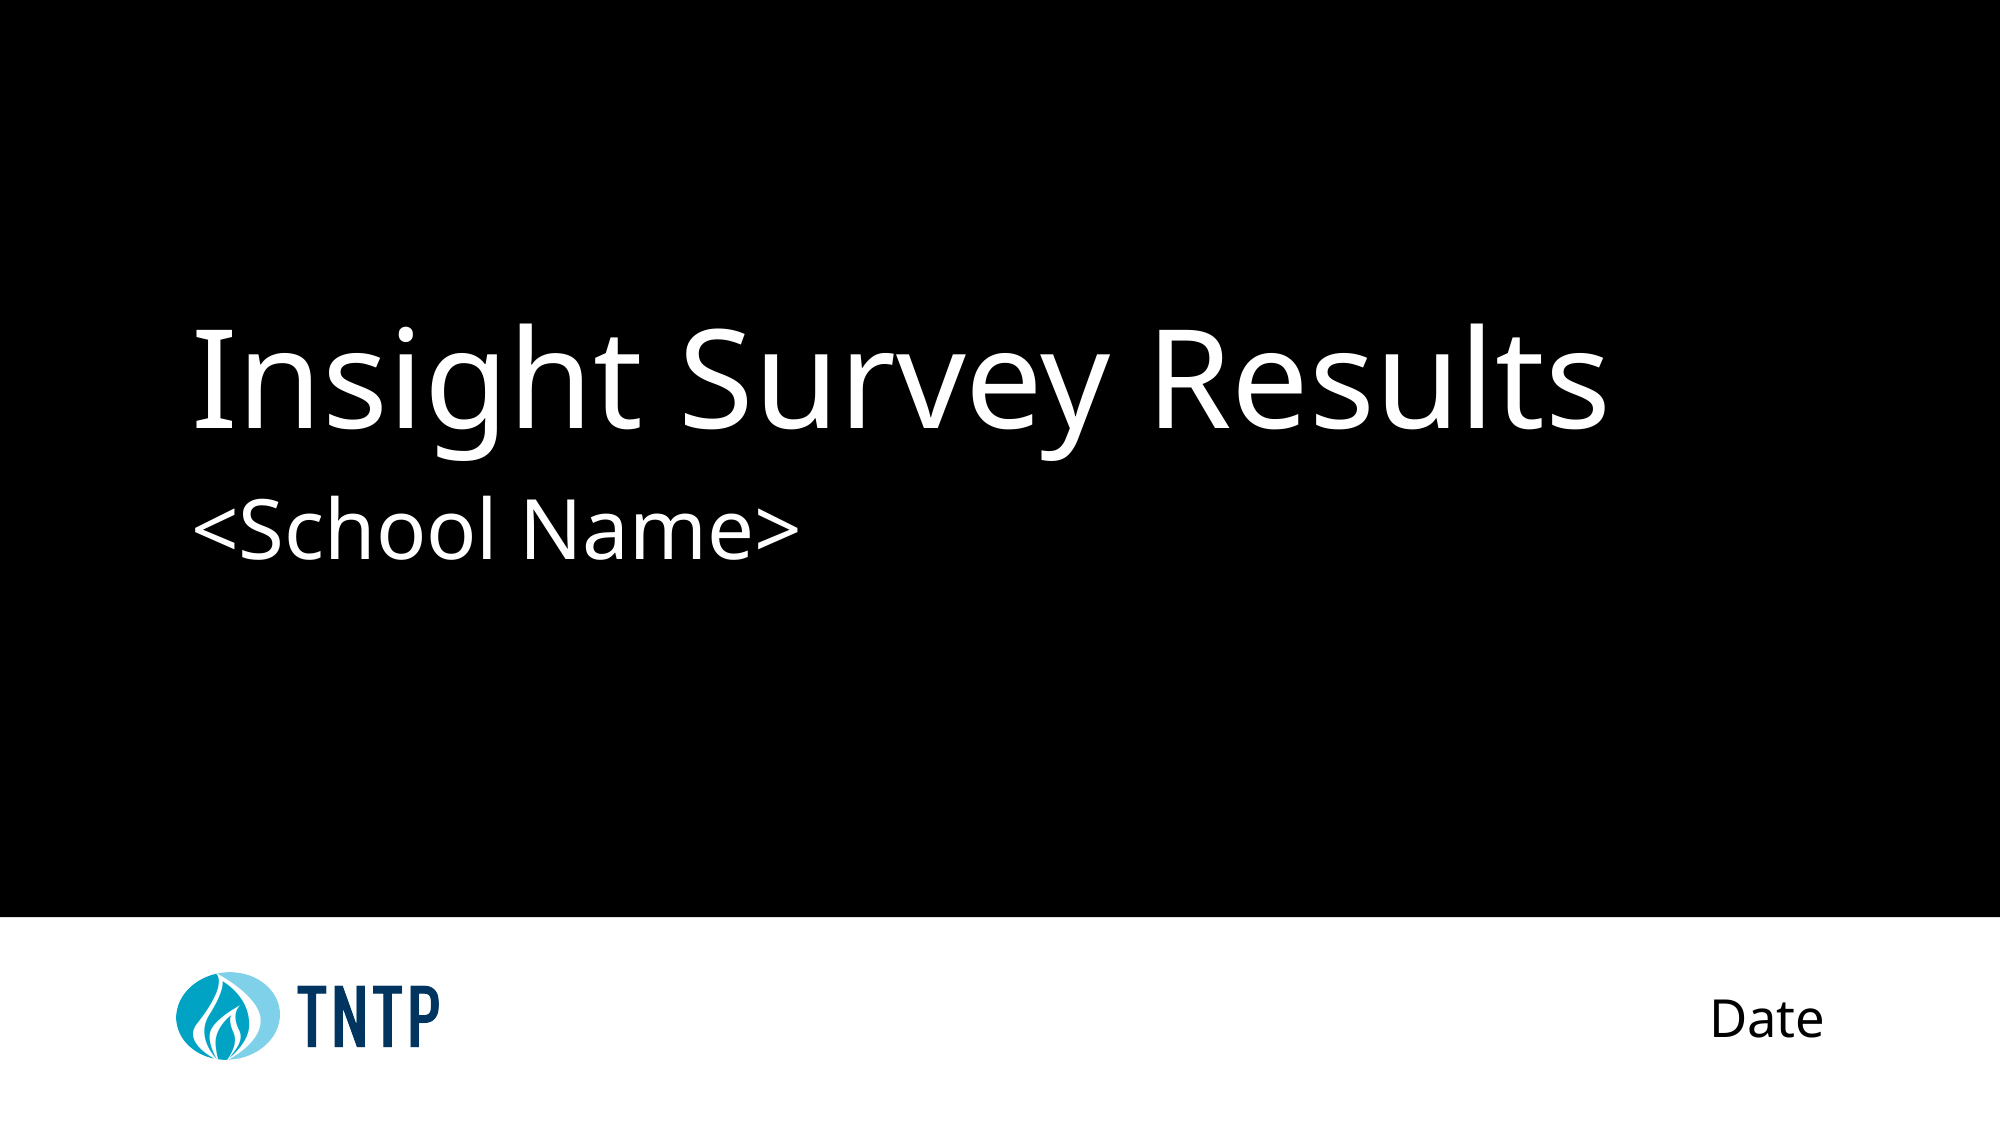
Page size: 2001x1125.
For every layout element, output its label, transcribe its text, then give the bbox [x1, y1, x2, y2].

picture [176, 972, 439, 1060]
list Insight Survey Results <School Name> [176, 281, 1826, 586]
list Date [574, 984, 1826, 1049]
